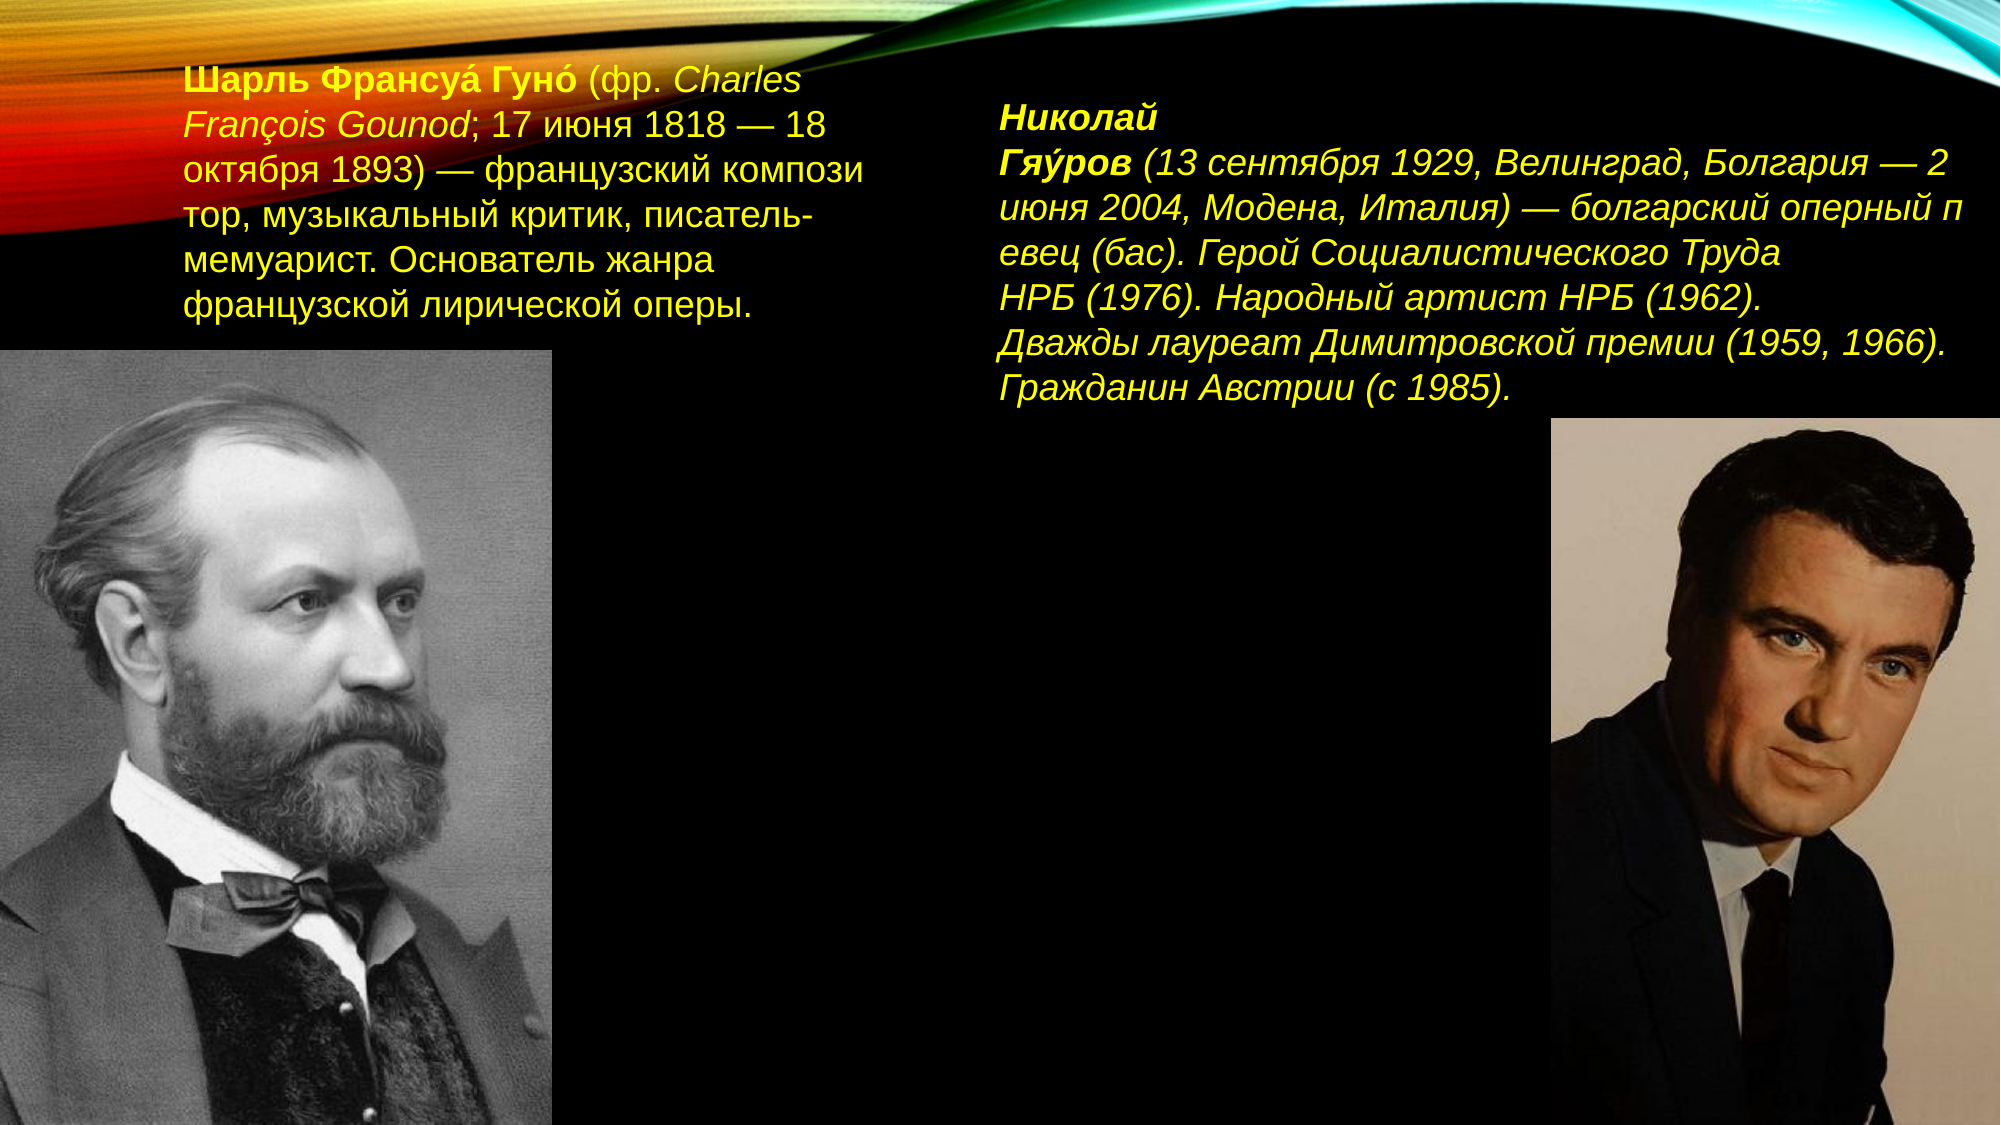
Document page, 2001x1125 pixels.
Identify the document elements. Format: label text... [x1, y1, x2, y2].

picture [0, 350, 552, 1125]
picture [0, 0, 2000, 237]
picture [1551, 418, 2000, 1125]
text_box Николай Гяу́ров (13 сентября 1929, Велинград, Болгария — 2 июня 2004, Модена, Италия) — болгарский оперный певец (бас). Герой Социалистического Труда НРБ (1976). Народный артист НРБ (1962). Дважды лауреат Димитровской премии (1959, 1966). Гражданин Австрии (с 1985). [984, 85, 1985, 416]
text_box Шарль Франсуа́ Гуно́ (фр. Charles François Gounod; 17 июня 1818 — 18 октября 1893) — французский композитор, музыкальный критик, писатель-мемуарист. Основатель жанра французской лирической оперы. [168, 47, 893, 333]
